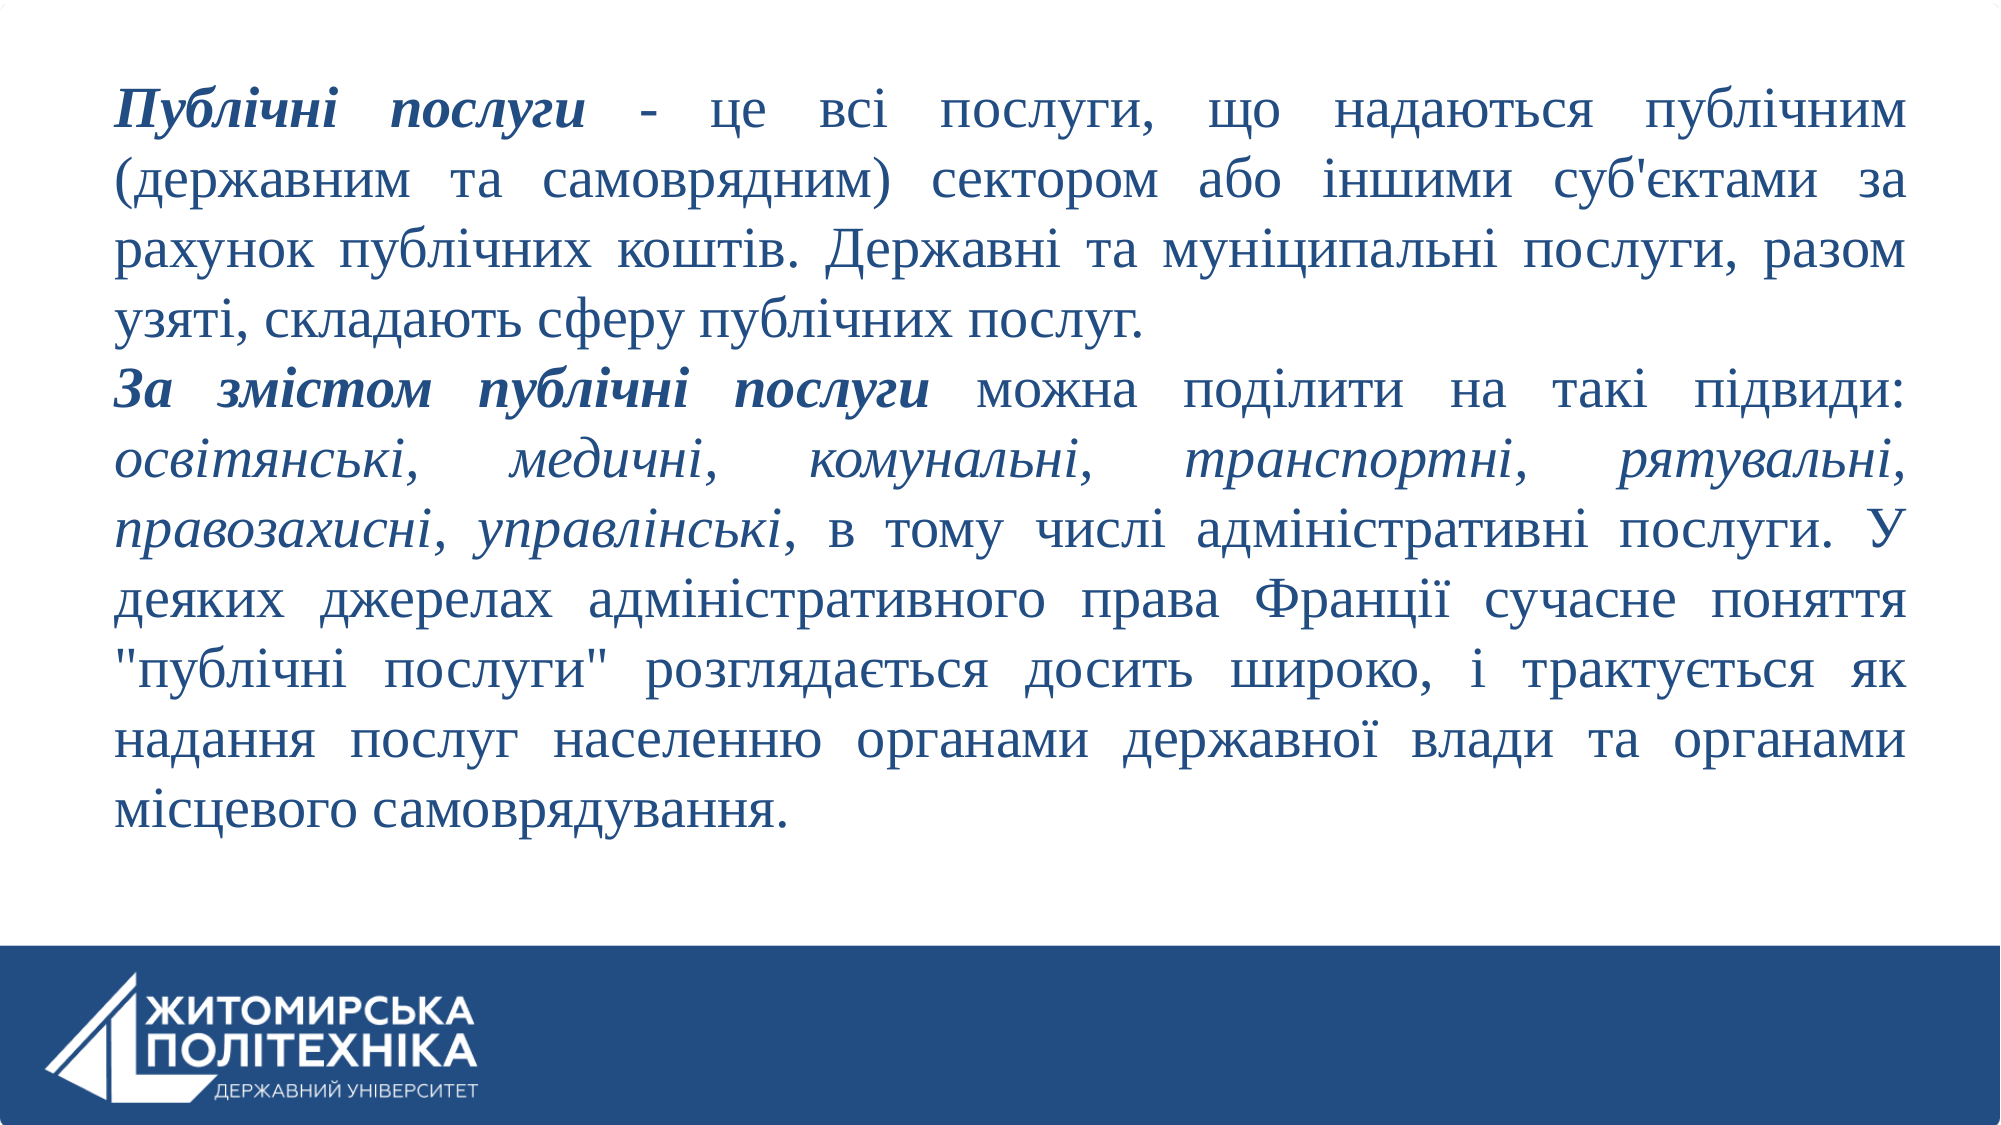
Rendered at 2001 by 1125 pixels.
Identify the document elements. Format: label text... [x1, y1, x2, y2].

list Публічні послуги - це всі послуги, що надаються публічним (державним та самоврядним) сектором або іншими суб'єктами за рахунок публічних коштів. Державні та муніципальні послуги, разом узяті, складають сферу публічних послуг. За змістом публічні послуги можна поділити на такі підвиди: освітянські, медичні, комунальні, транспортні, рятувальні, правозахисні, управлінські, в тому числі адміністративні послуги. У деяких джерелах адміністративного права Франції сучасне поняття "публічні послуги" розглядається досить широко, і трактується як надання послуг населенню органами державної влади та органами місцевого самоврядування. [99, 61, 1923, 915]
picture [0, 3, 2000, 1125]
